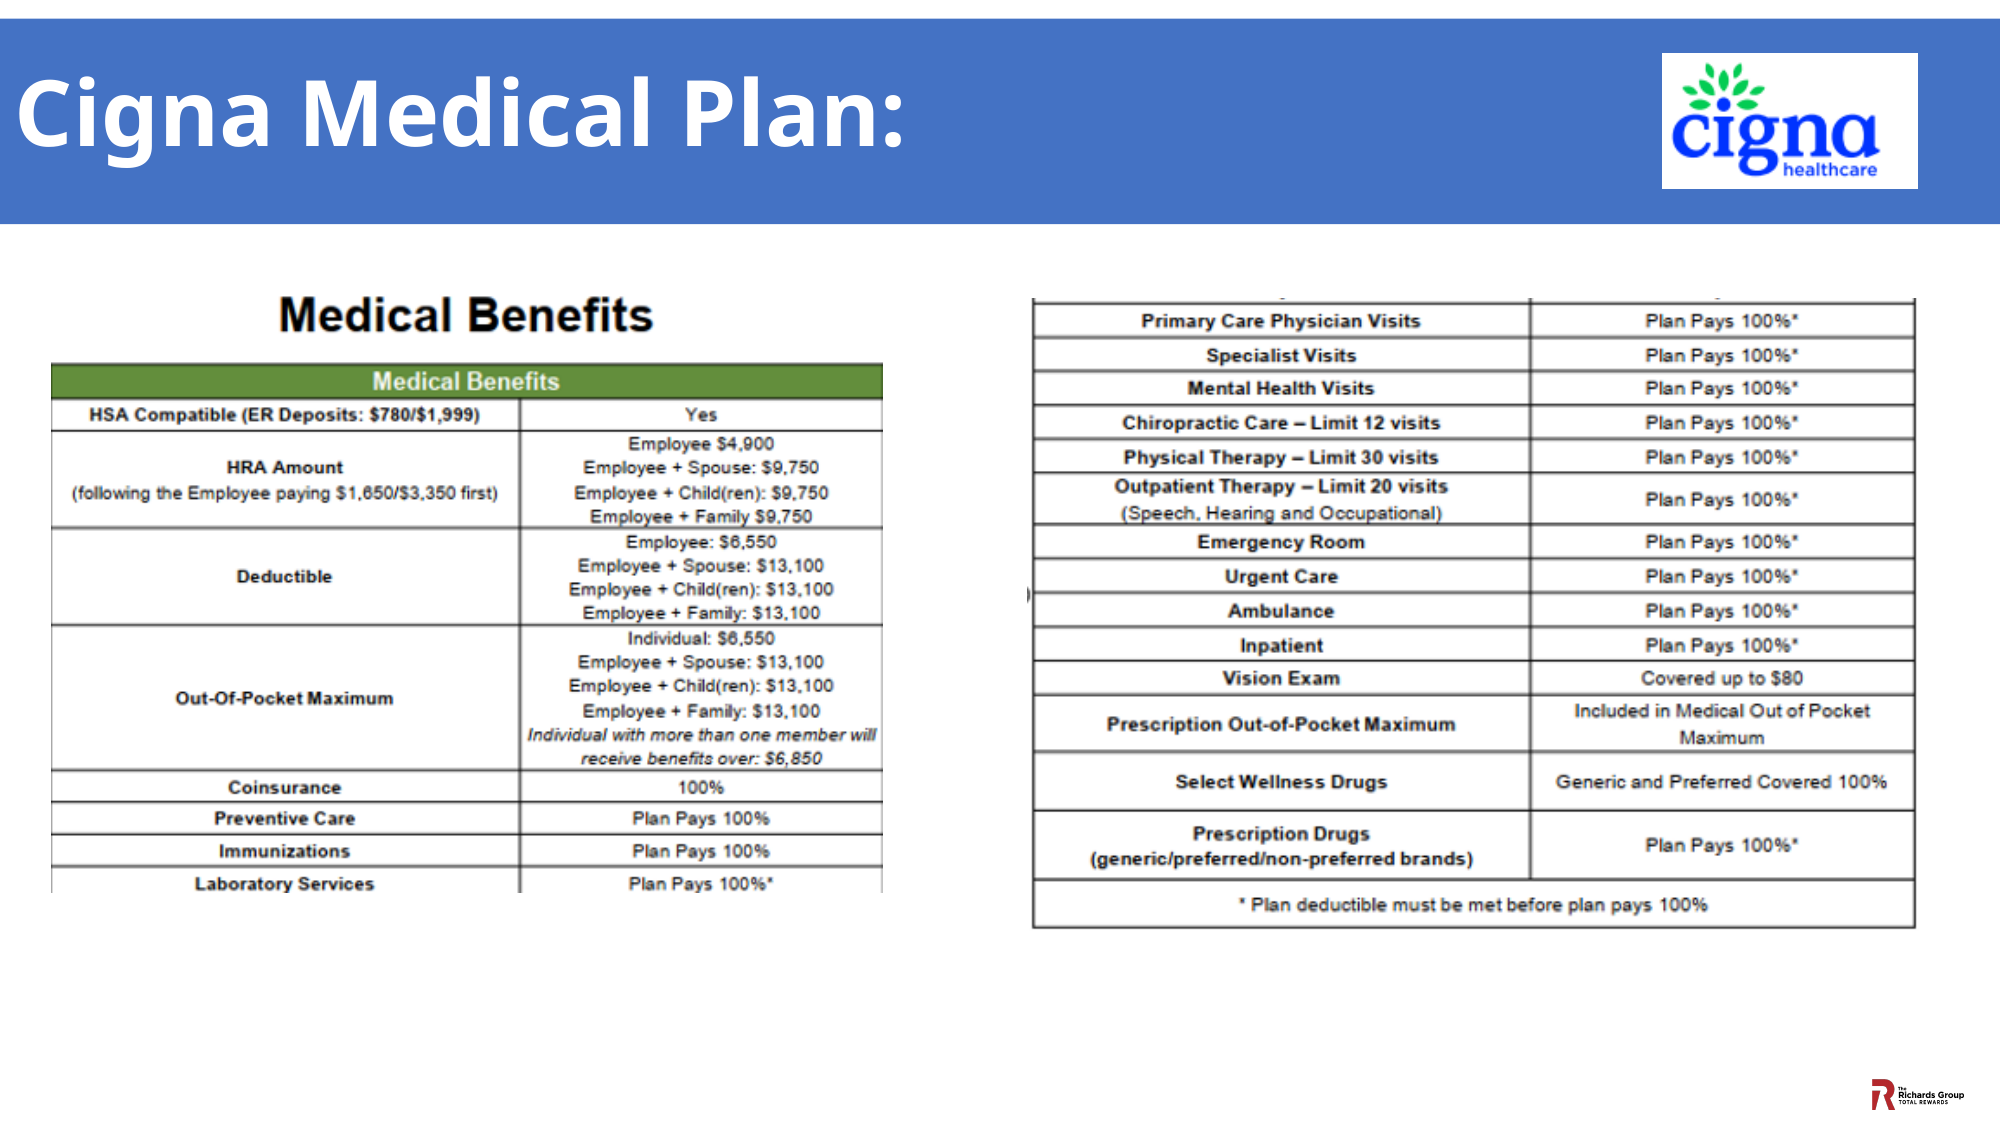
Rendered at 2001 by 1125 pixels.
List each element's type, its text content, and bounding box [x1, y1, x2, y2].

text_box Cigna Medical Plan: [0, 47, 1766, 173]
picture [1862, 1071, 1974, 1118]
text_box [0, 18, 2000, 225]
picture [1662, 53, 1918, 189]
picture [50, 290, 883, 893]
picture [1027, 298, 1920, 931]
